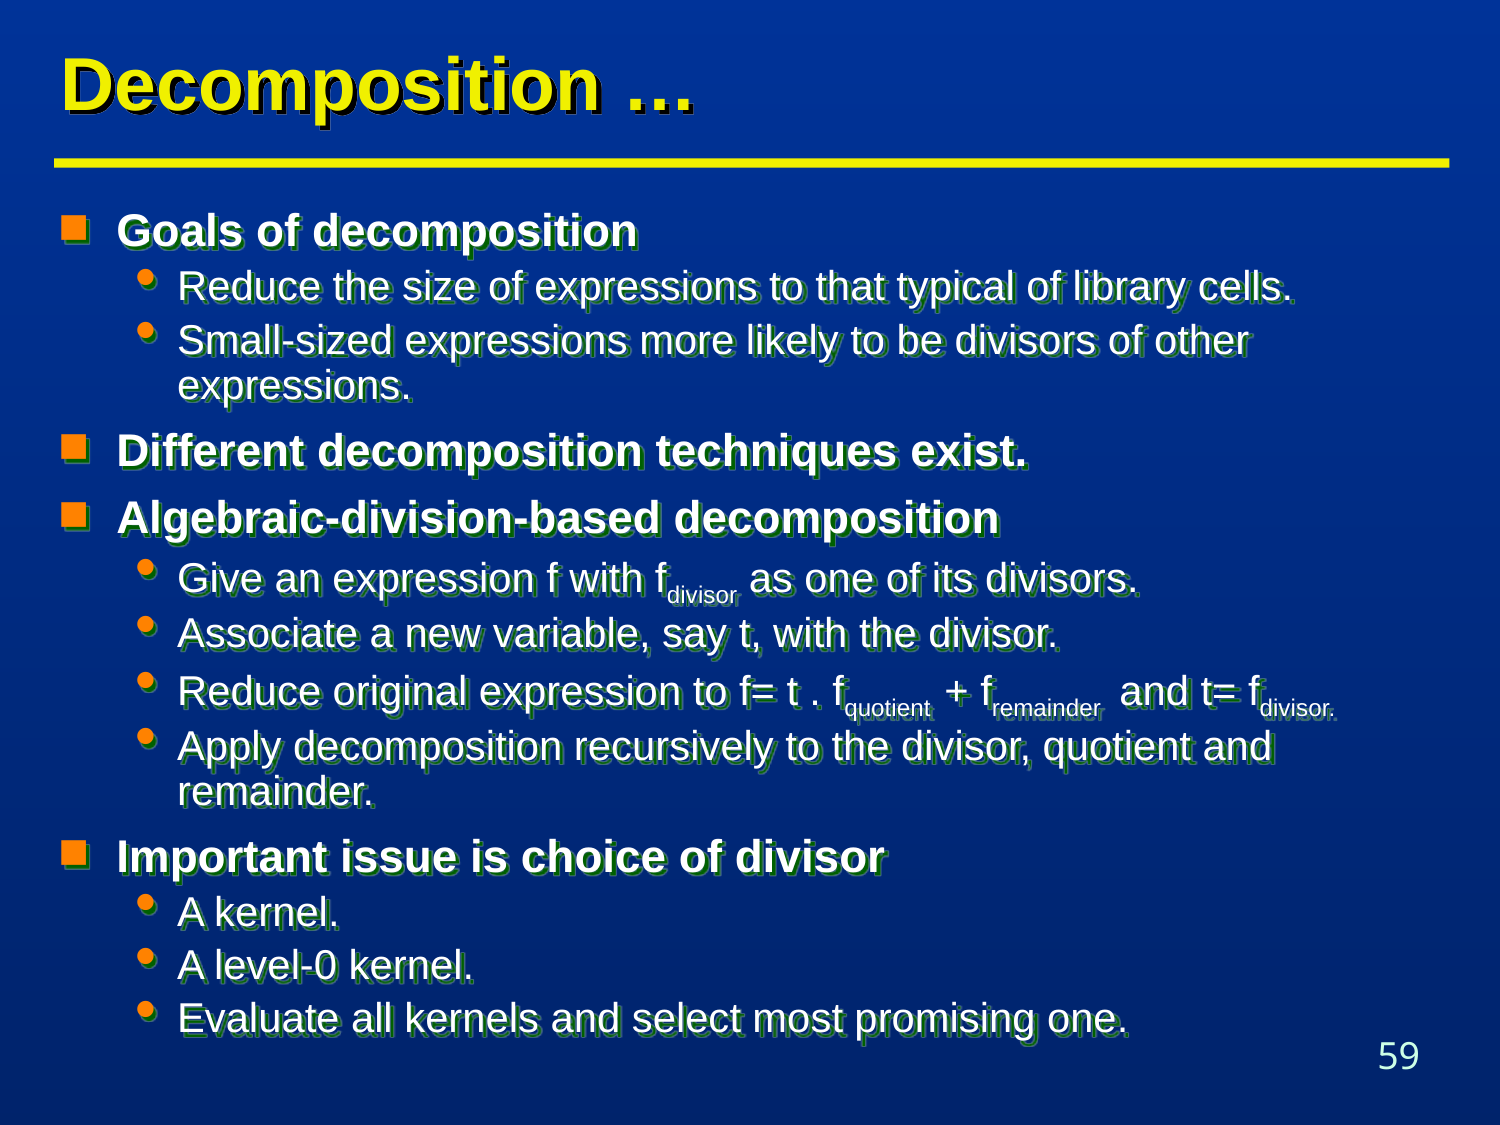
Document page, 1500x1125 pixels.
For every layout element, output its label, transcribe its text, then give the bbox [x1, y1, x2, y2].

list Goals of decomposition Reduce the size of expressions to that typical of library cells. Small-sized expressions more likely to be divisors of other expressions. Different decomposition techniques exist. Algebraic-division-based decomposition Give an expression f with fdivisor as one of its divisors. Associate a new variable, say t, with the divisor. Reduce original expression to f= t . fquotient + fremainder and t= fdivisor. Apply decomposition recursively to the divisor, quotient and remainder. Important issue is choice of divisor A kernel. A level-0 kernel. Evaluate all kernels and select most promising one. [49, 199, 1446, 1079]
title Decomposition … [46, 33, 1455, 139]
